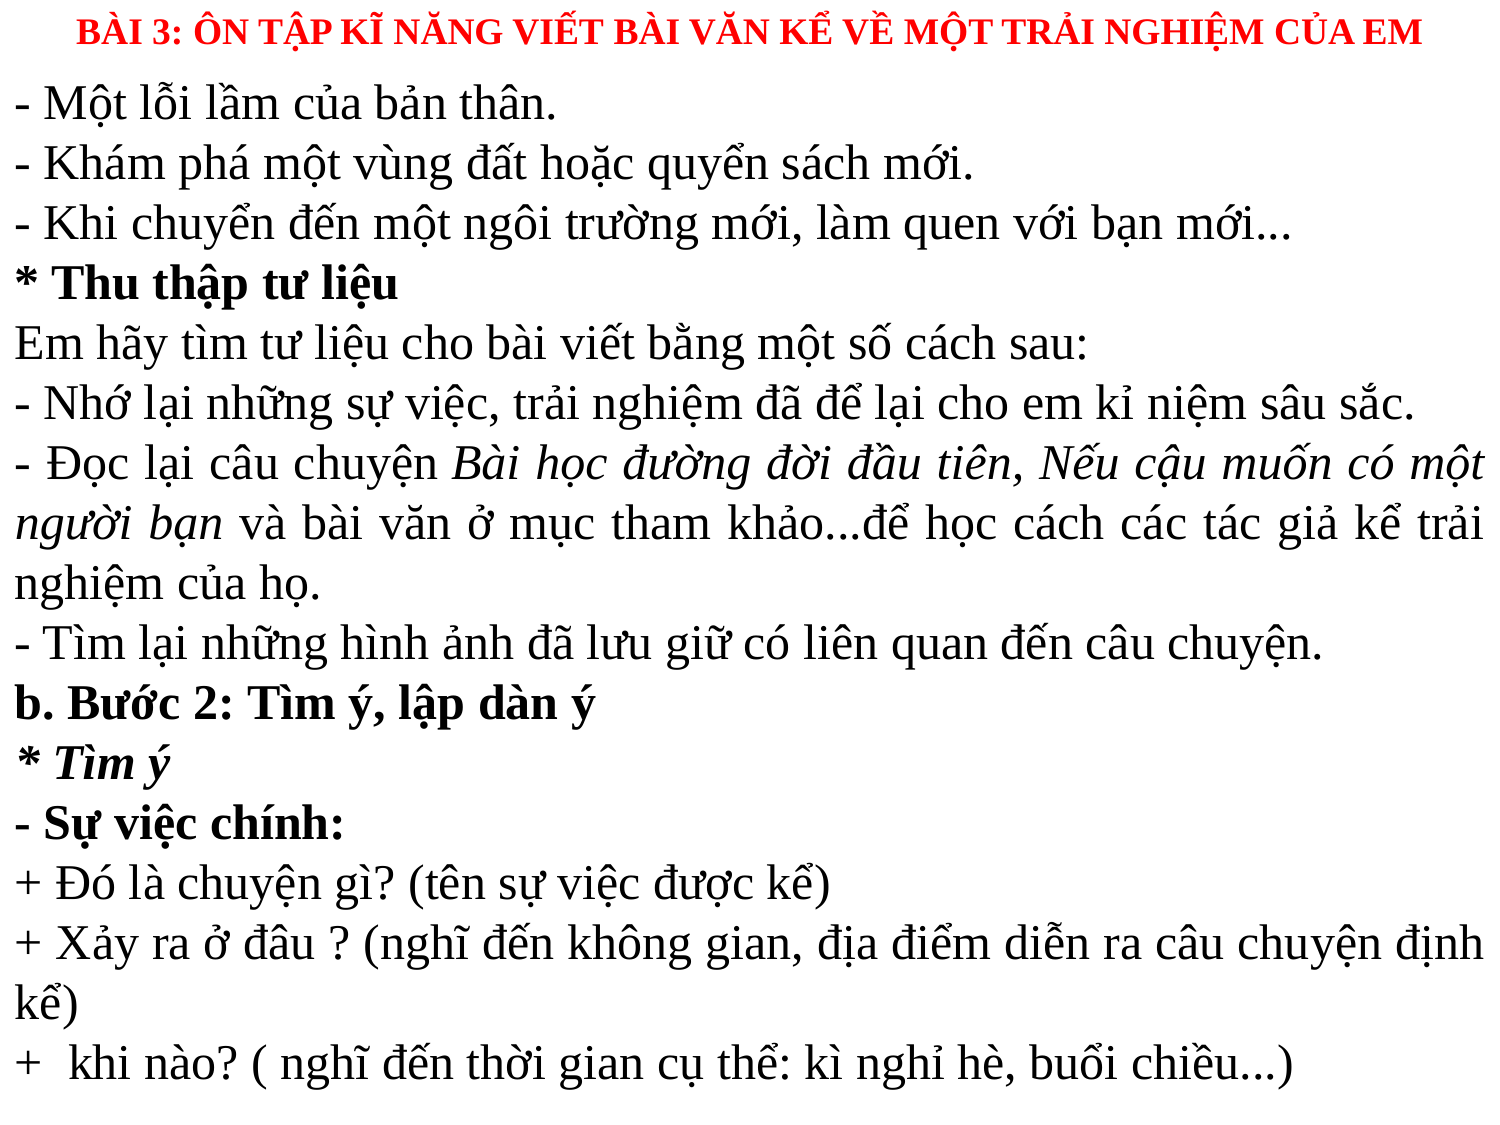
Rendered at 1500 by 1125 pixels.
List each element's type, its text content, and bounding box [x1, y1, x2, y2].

text_box - Một lỗi lầm của bản thân. - Khám phá một vùng đất hoặc quyển sách mới. - Khi chuyển đến một ngôi trường mới, làm quen với bạn mới... * Thu thập tư liệu Em hãy tìm tư liệu cho bài viết bằng một số cách sau: - Nhớ lại những sự việc, trải nghiệm đã để lại cho em kỉ niệm sâu sắc. - Đọc lại câu chuyện Bài học đường đời đầu tiên, Nếu cậu muốn có một người bạn và bài văn ở mục tham khảo...để học cách các tác giả kể trải nghiệm của họ. - Tìm lại những hình ảnh đã lưu giữ có liên quan đến câu chuyện. b. Bước 2: Tìm ý, lập dàn ý * Tìm ý - Sự việc chính: + Đó là chuyện gì? (tên sự việc được kể) + Xảy ra ở đâu ? (nghĩ đến không gian, địa điểm diễn ra câu chuyện định kể) + khi nào? ( nghĩ đến thời gian cụ thể: kì nghỉ hè, buổi chiều...) [0, 62, 1500, 1125]
text_box BÀI 3: ÔN TẬP KĨ NĂNG VIẾT BÀI VĂN KỂ VỀ MỘT TRẢI NGHIỆM CỦA EM [0, 0, 1500, 62]
